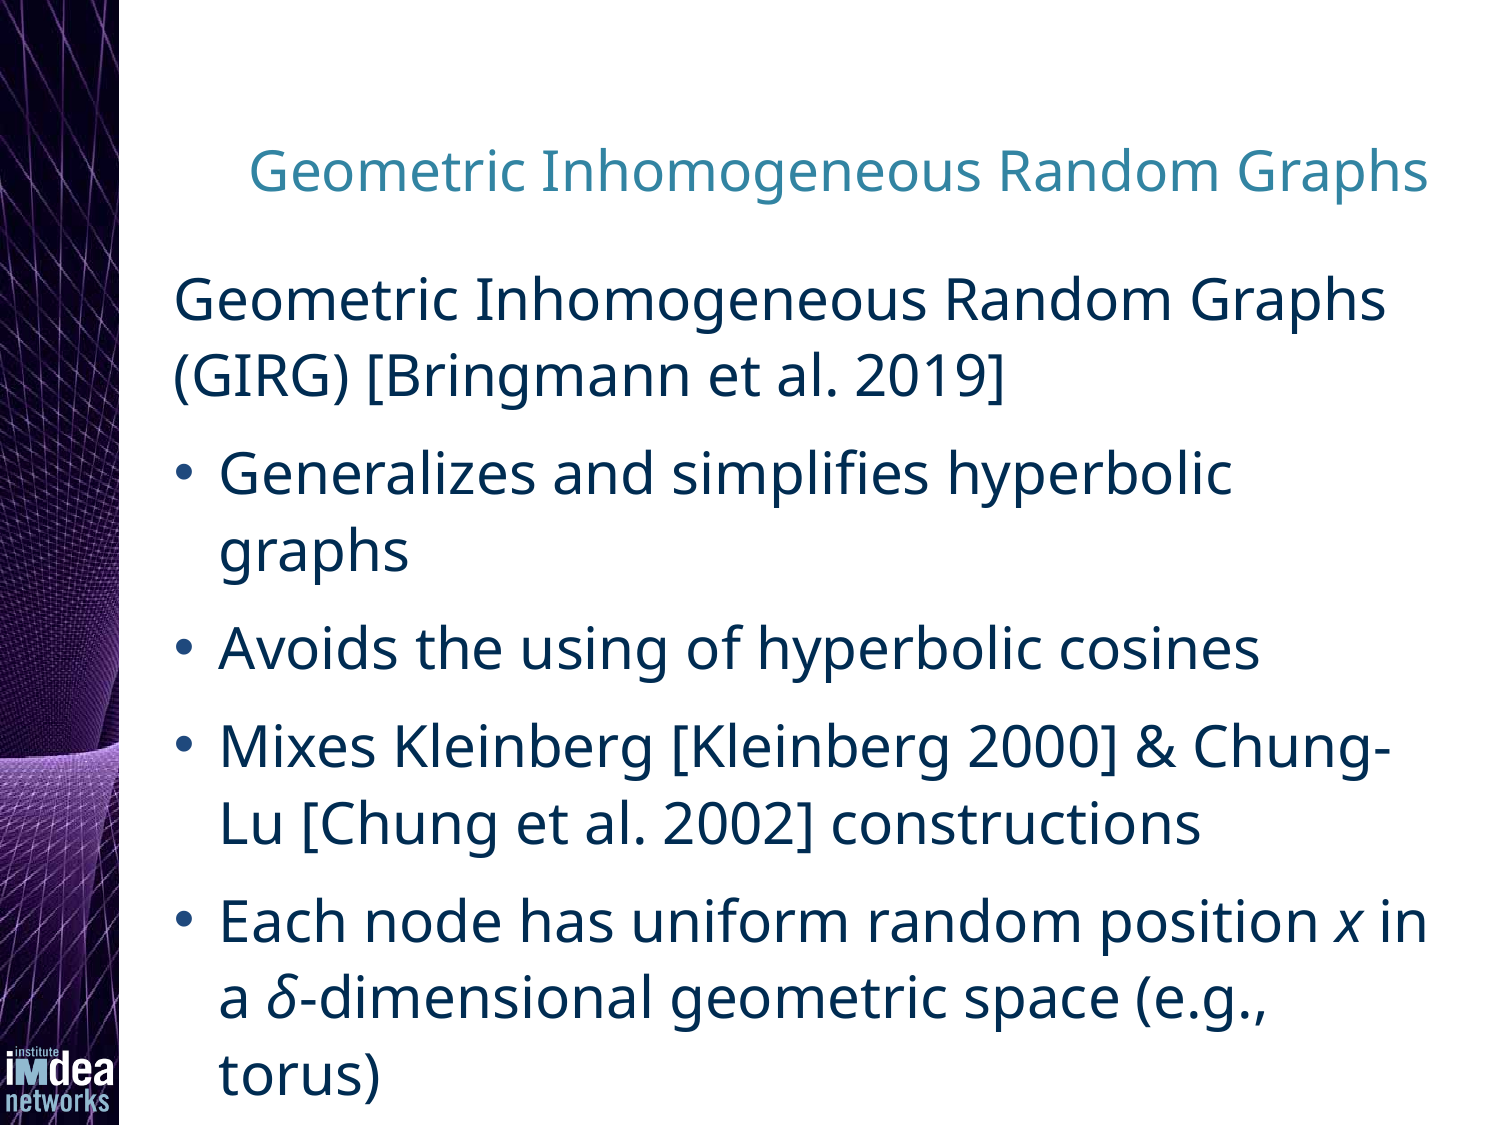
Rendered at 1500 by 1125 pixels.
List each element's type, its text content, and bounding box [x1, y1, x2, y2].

title Geometric Inhomogeneous Random Graphs [65, 109, 1437, 228]
list Geometric Inhomogeneous Random Graphs (GIRG) [Bringmann et al. 2019] Generalizes and simplifies hyperbolic graphs Avoids the using of hyperbolic cosines Mixes Kleinberg [Kleinberg 2000] & Chung-Lu [Chung et al. 2002] constructions Each node has uniform random position x in a δ-dimensional geometric space (e.g., torus) [159, 247, 1455, 982]
picture [0, 0, 119, 1125]
